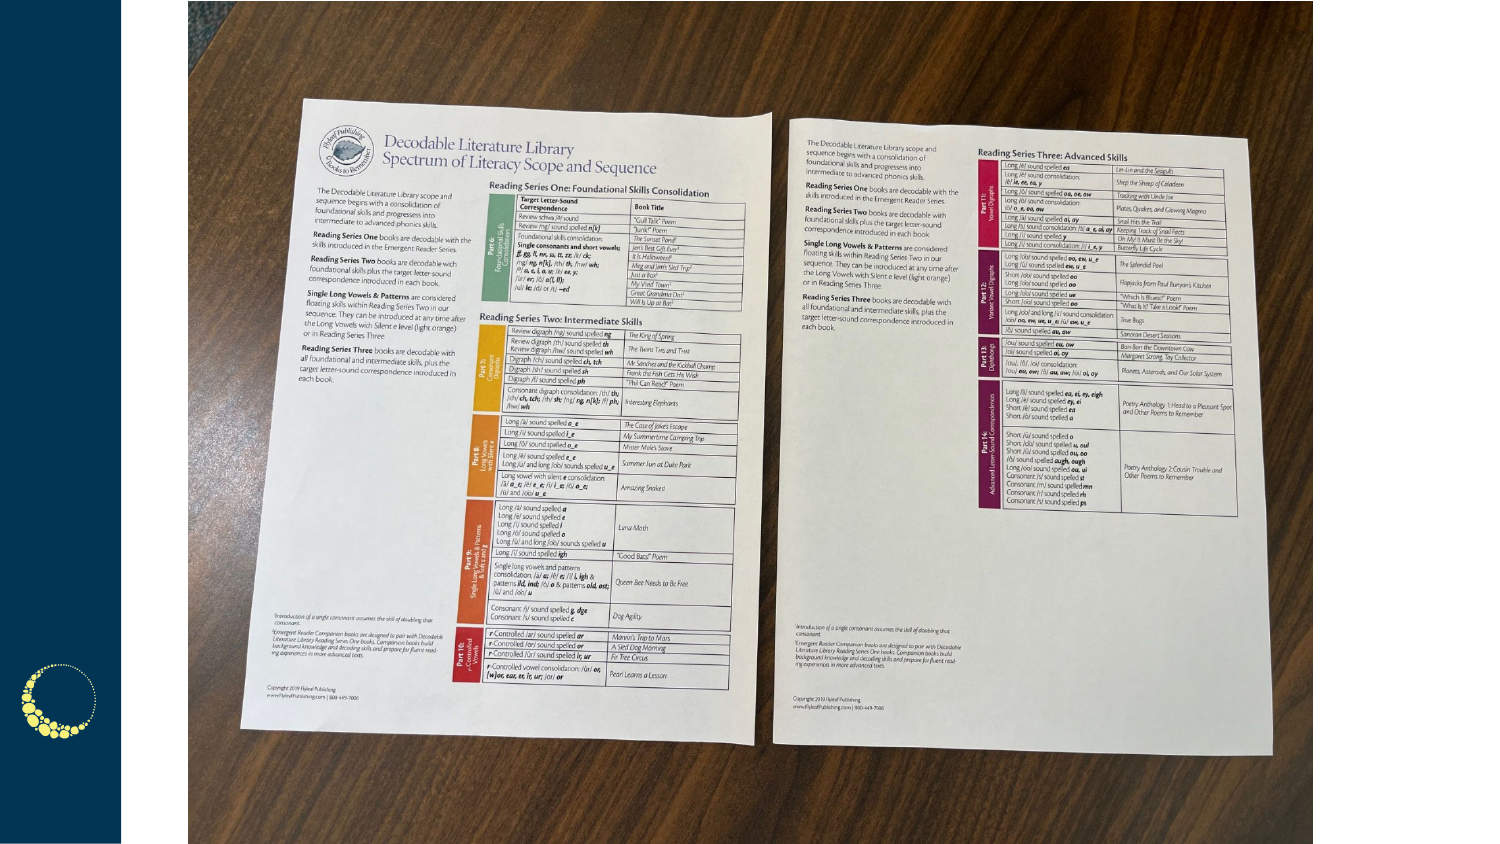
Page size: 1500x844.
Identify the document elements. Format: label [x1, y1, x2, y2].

picture [8, 651, 109, 751]
picture [187, 0, 1313, 844]
